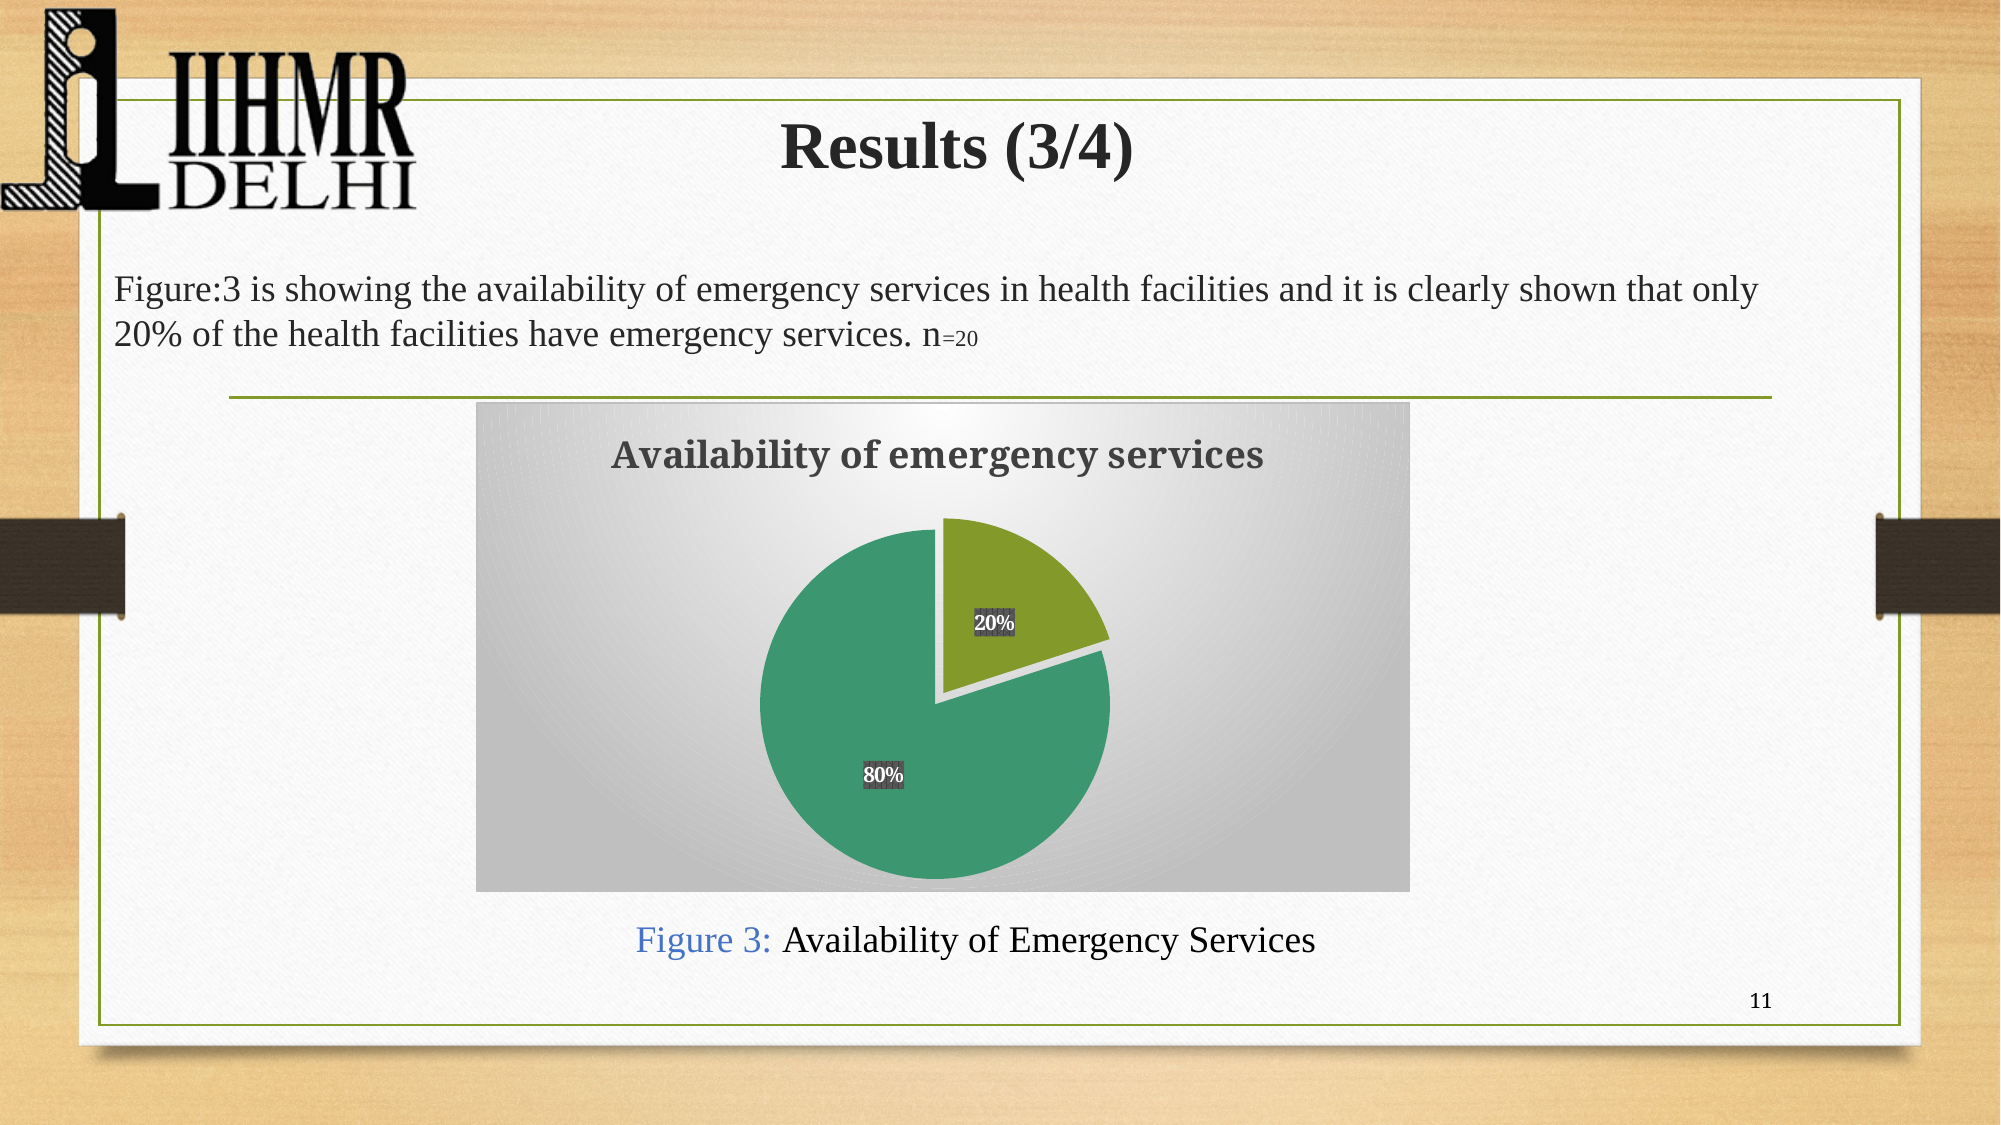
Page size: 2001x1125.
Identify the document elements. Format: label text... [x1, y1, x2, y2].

slide_number 11 [1698, 979, 1788, 1025]
picture [0, 0, 2001, 1125]
footer Figure 3: Availability of Emergency Services [620, 929, 1364, 970]
title Results (3/4) [485, 105, 1431, 178]
chart [475, 402, 1411, 893]
list Figure:3 is showing the availability of emergency services in health facilities and it is clearly shown that only 20% of the health facilities have emergency services. n=20 [98, 256, 1788, 964]
